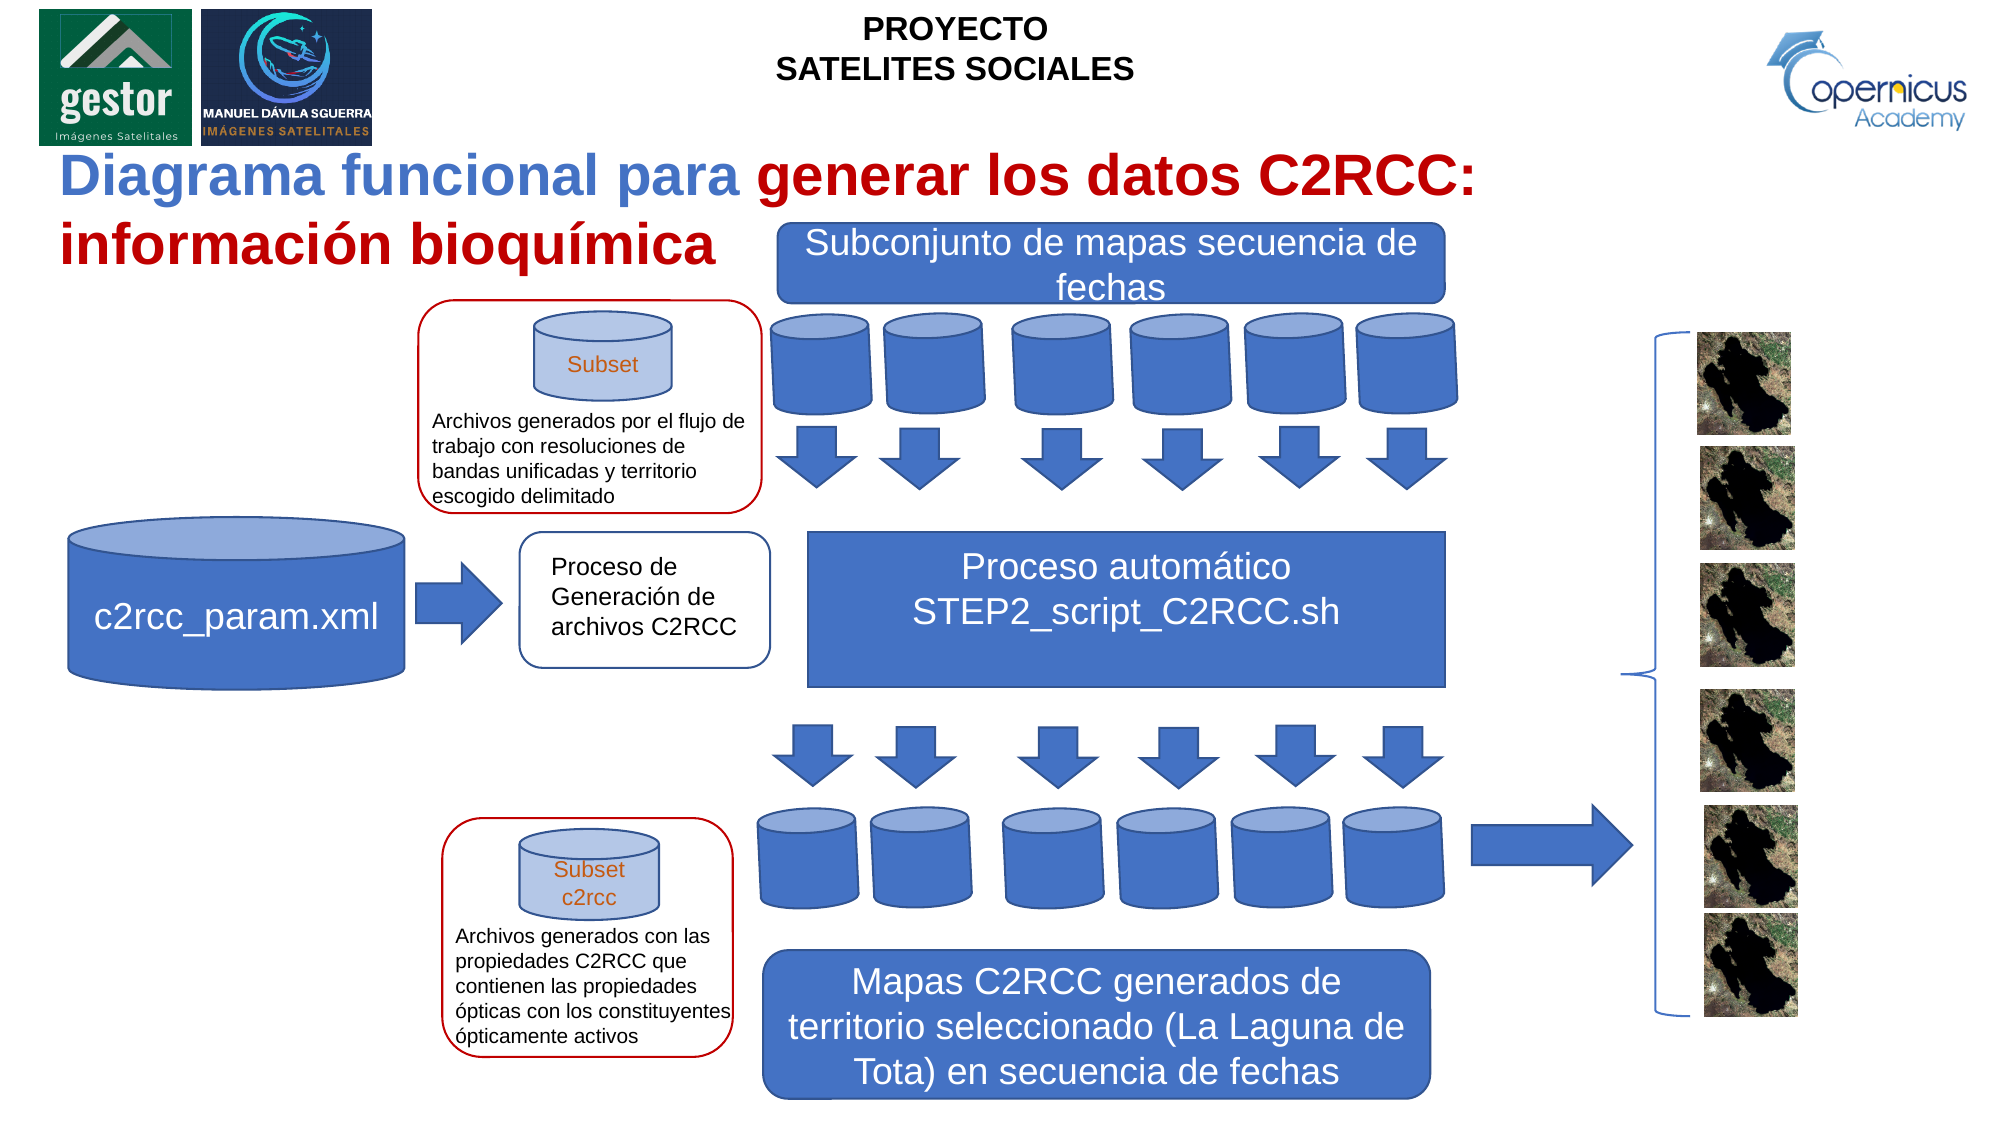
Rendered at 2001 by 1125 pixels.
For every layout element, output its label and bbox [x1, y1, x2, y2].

picture [201, 9, 372, 146]
picture [1761, 22, 1973, 146]
picture [39, 9, 192, 146]
text_box [44, 0, 1798, 1099]
